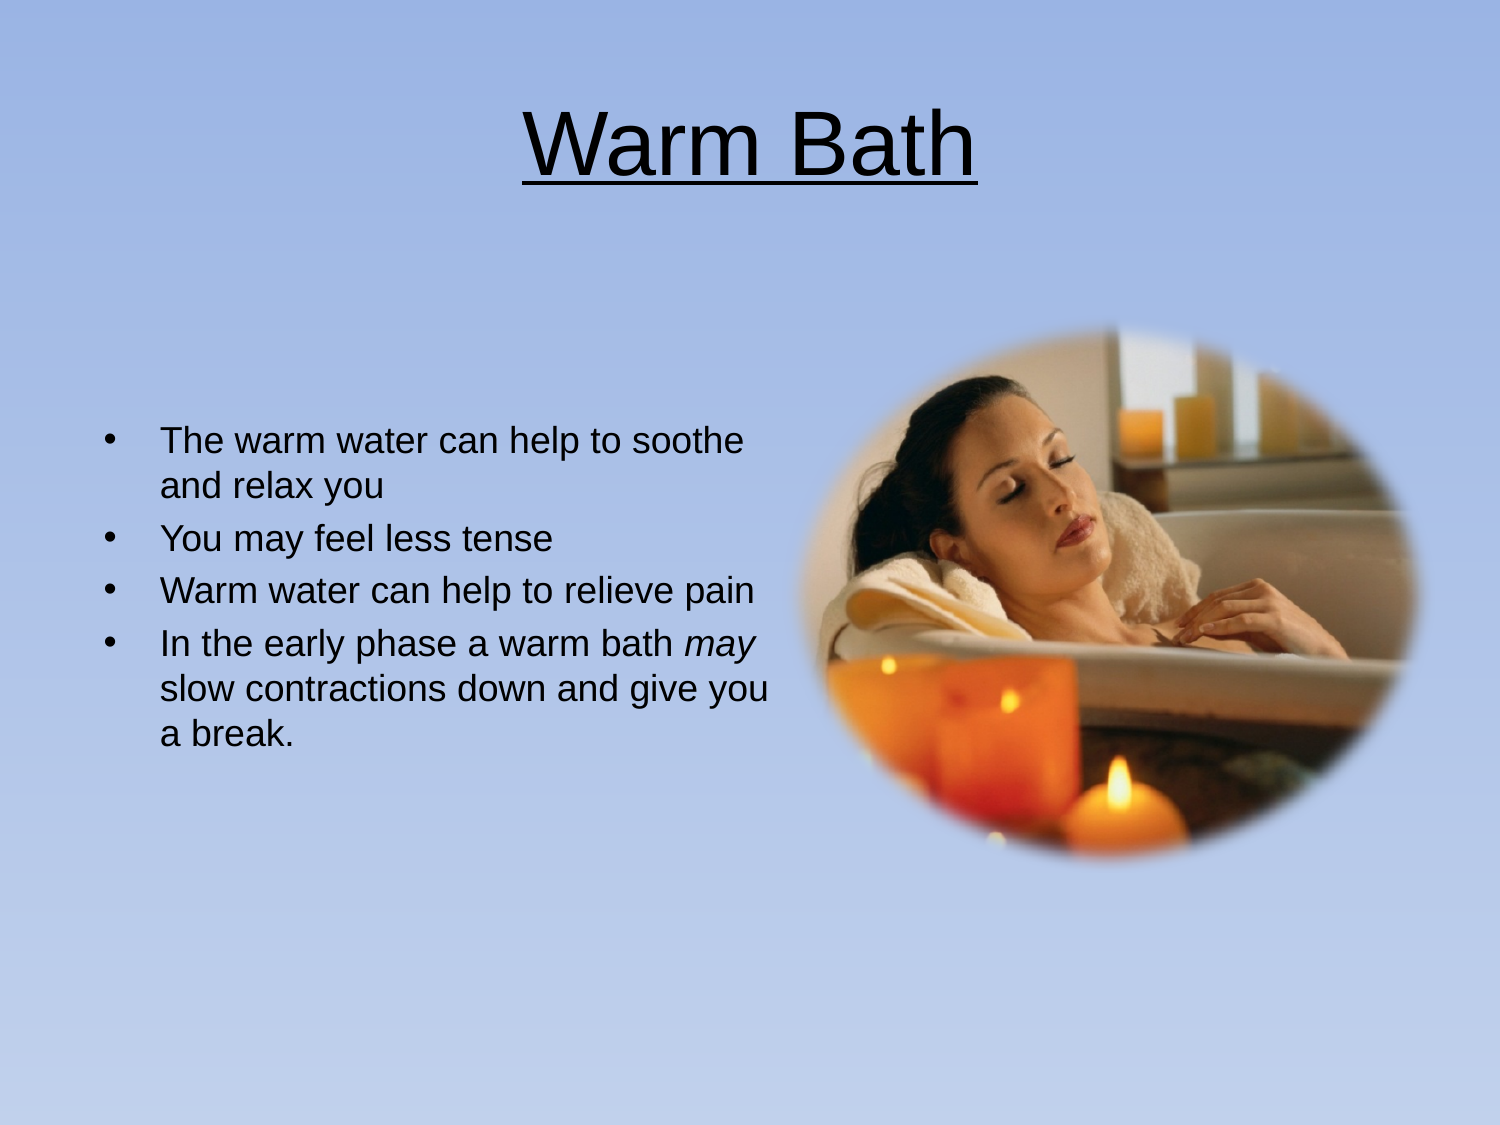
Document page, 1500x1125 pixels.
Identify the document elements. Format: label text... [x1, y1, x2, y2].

picture [780, 314, 1436, 874]
title Warm Bath [75, 45, 1425, 233]
list The warm water can help to soothe and relax you You may feel less tense Warm water can help to relieve pain In the early phase a warm bath may slow contractions down and give you a break. [88, 408, 775, 816]
